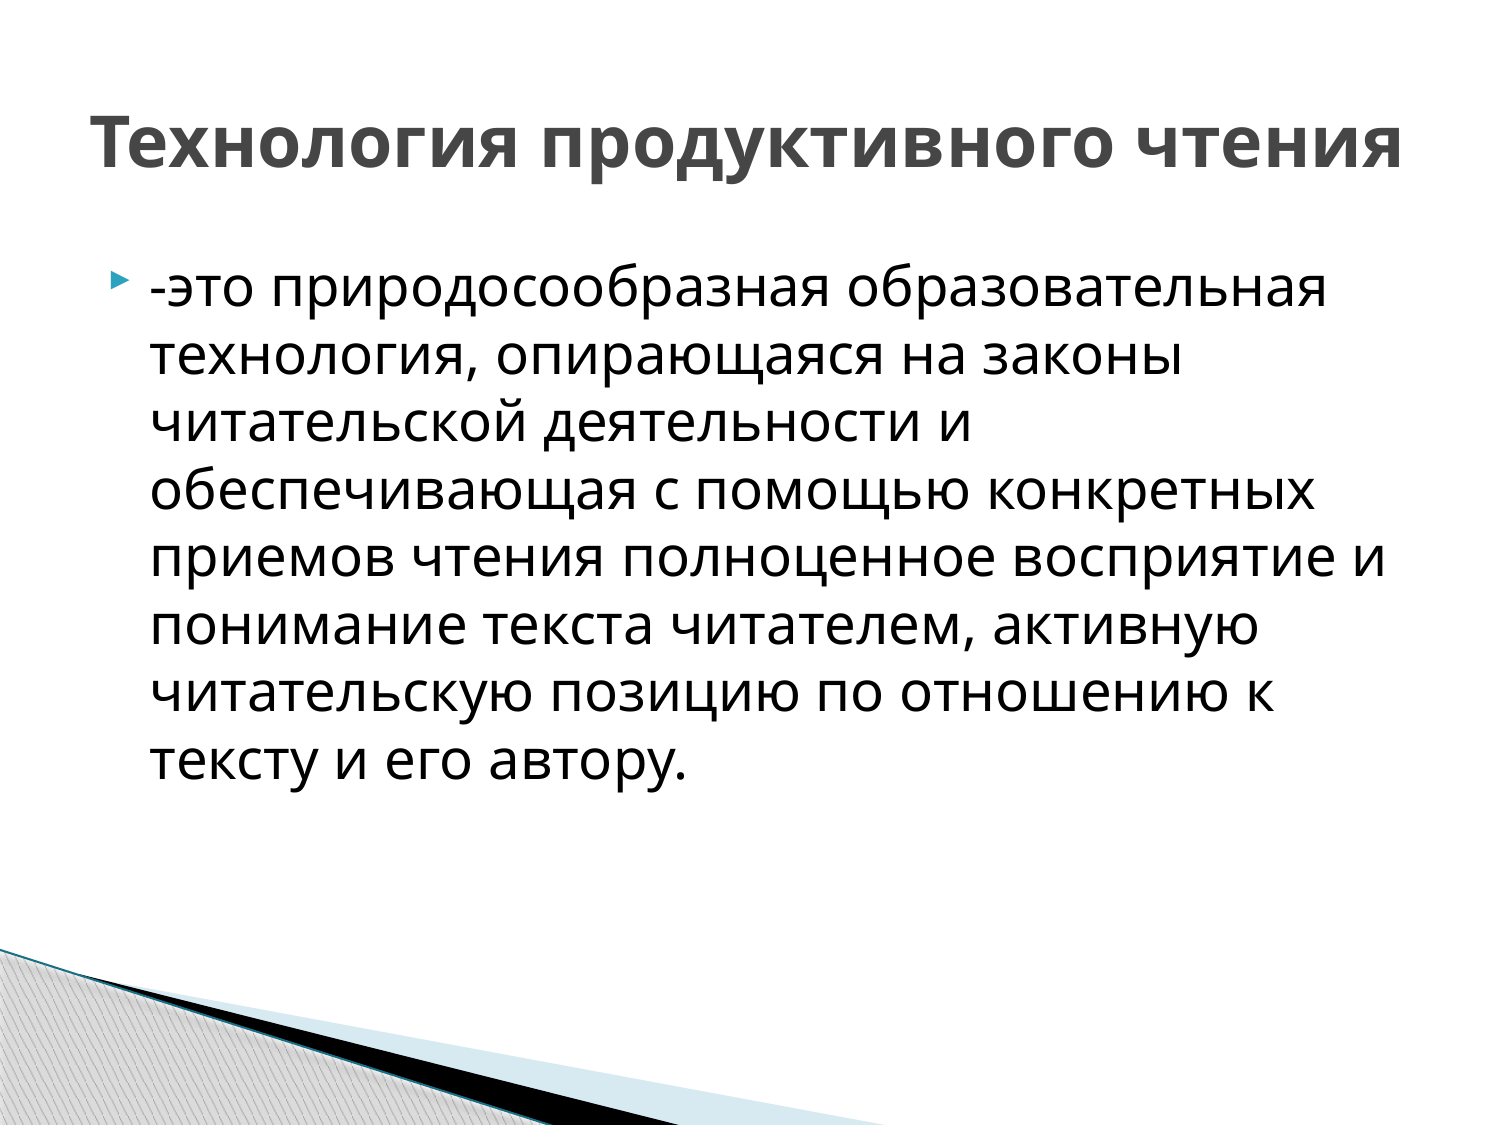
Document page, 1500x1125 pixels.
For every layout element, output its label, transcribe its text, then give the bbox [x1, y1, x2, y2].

list -это природосообразная образовательная технология, опирающаяся на законы читательской деятельности и обеспечивающая с помощью конкретных приемов чтения полноценное восприятие и понимание текста читателем, активную читательскую позицию по отношению к тексту и его автору. [75, 243, 1425, 986]
title Технология продуктивного чтения [75, 45, 1425, 233]
